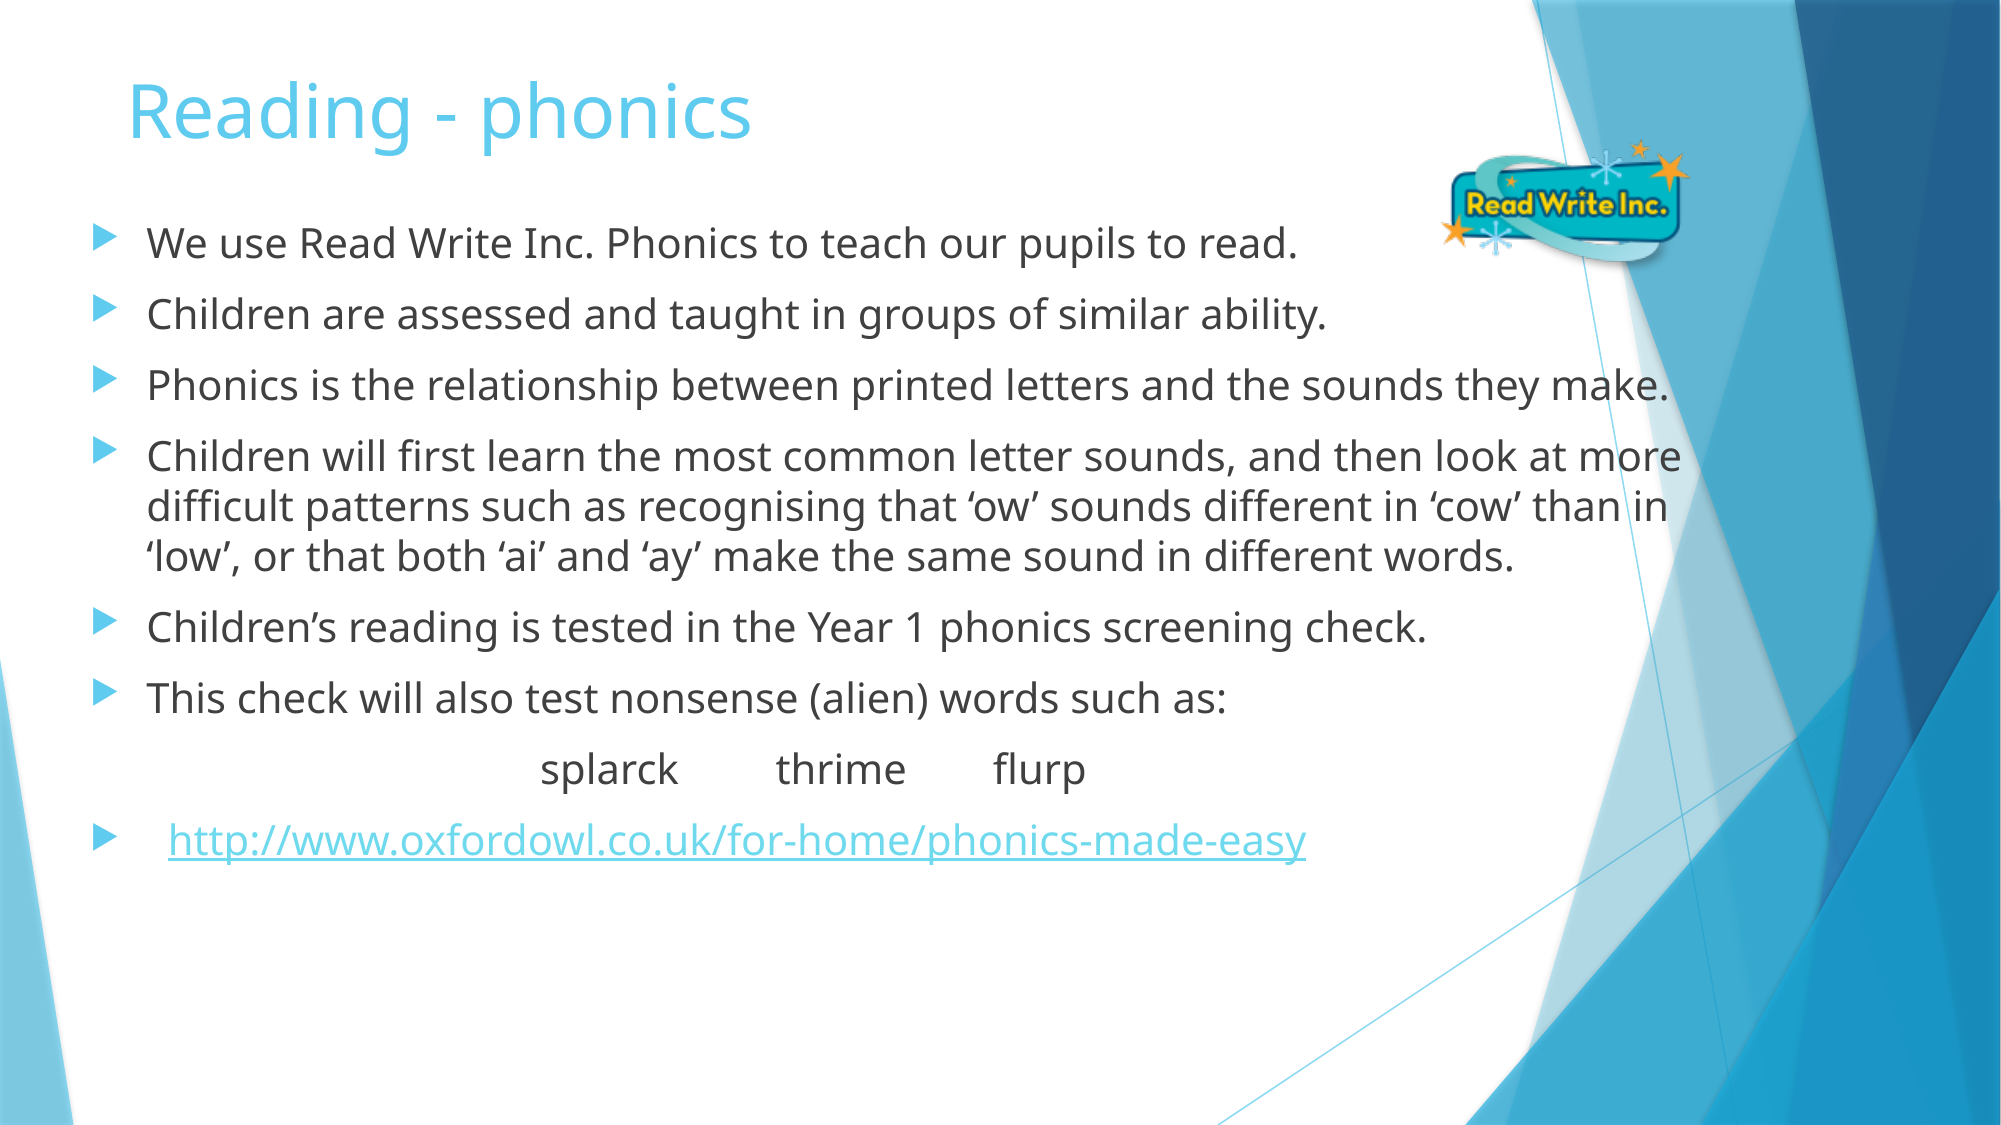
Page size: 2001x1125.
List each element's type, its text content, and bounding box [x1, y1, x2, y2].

list We use Read Write Inc. Phonics to teach our pupils to read. Children are assessed and taught in groups of similar ability. Phonics is the relationship between printed letters and the sounds they make. Children will first learn the most common letter sounds, and then look at more difficult patterns such as recognising that ‘ow’ sounds different in ‘cow’ than in ‘low’, or that both ‘ai’ and ‘ay’ make the same sound in different words. Children’s reading is tested in the Year 1 phonics screening check. This check will also test nonsense (alien) words such as: splarck thrime flurp http://www.oxfordowl.co.uk/for-home/phonics-made-easy [75, 209, 1724, 1095]
title Reading - phonics [111, 55, 871, 180]
picture [1441, 139, 1691, 280]
